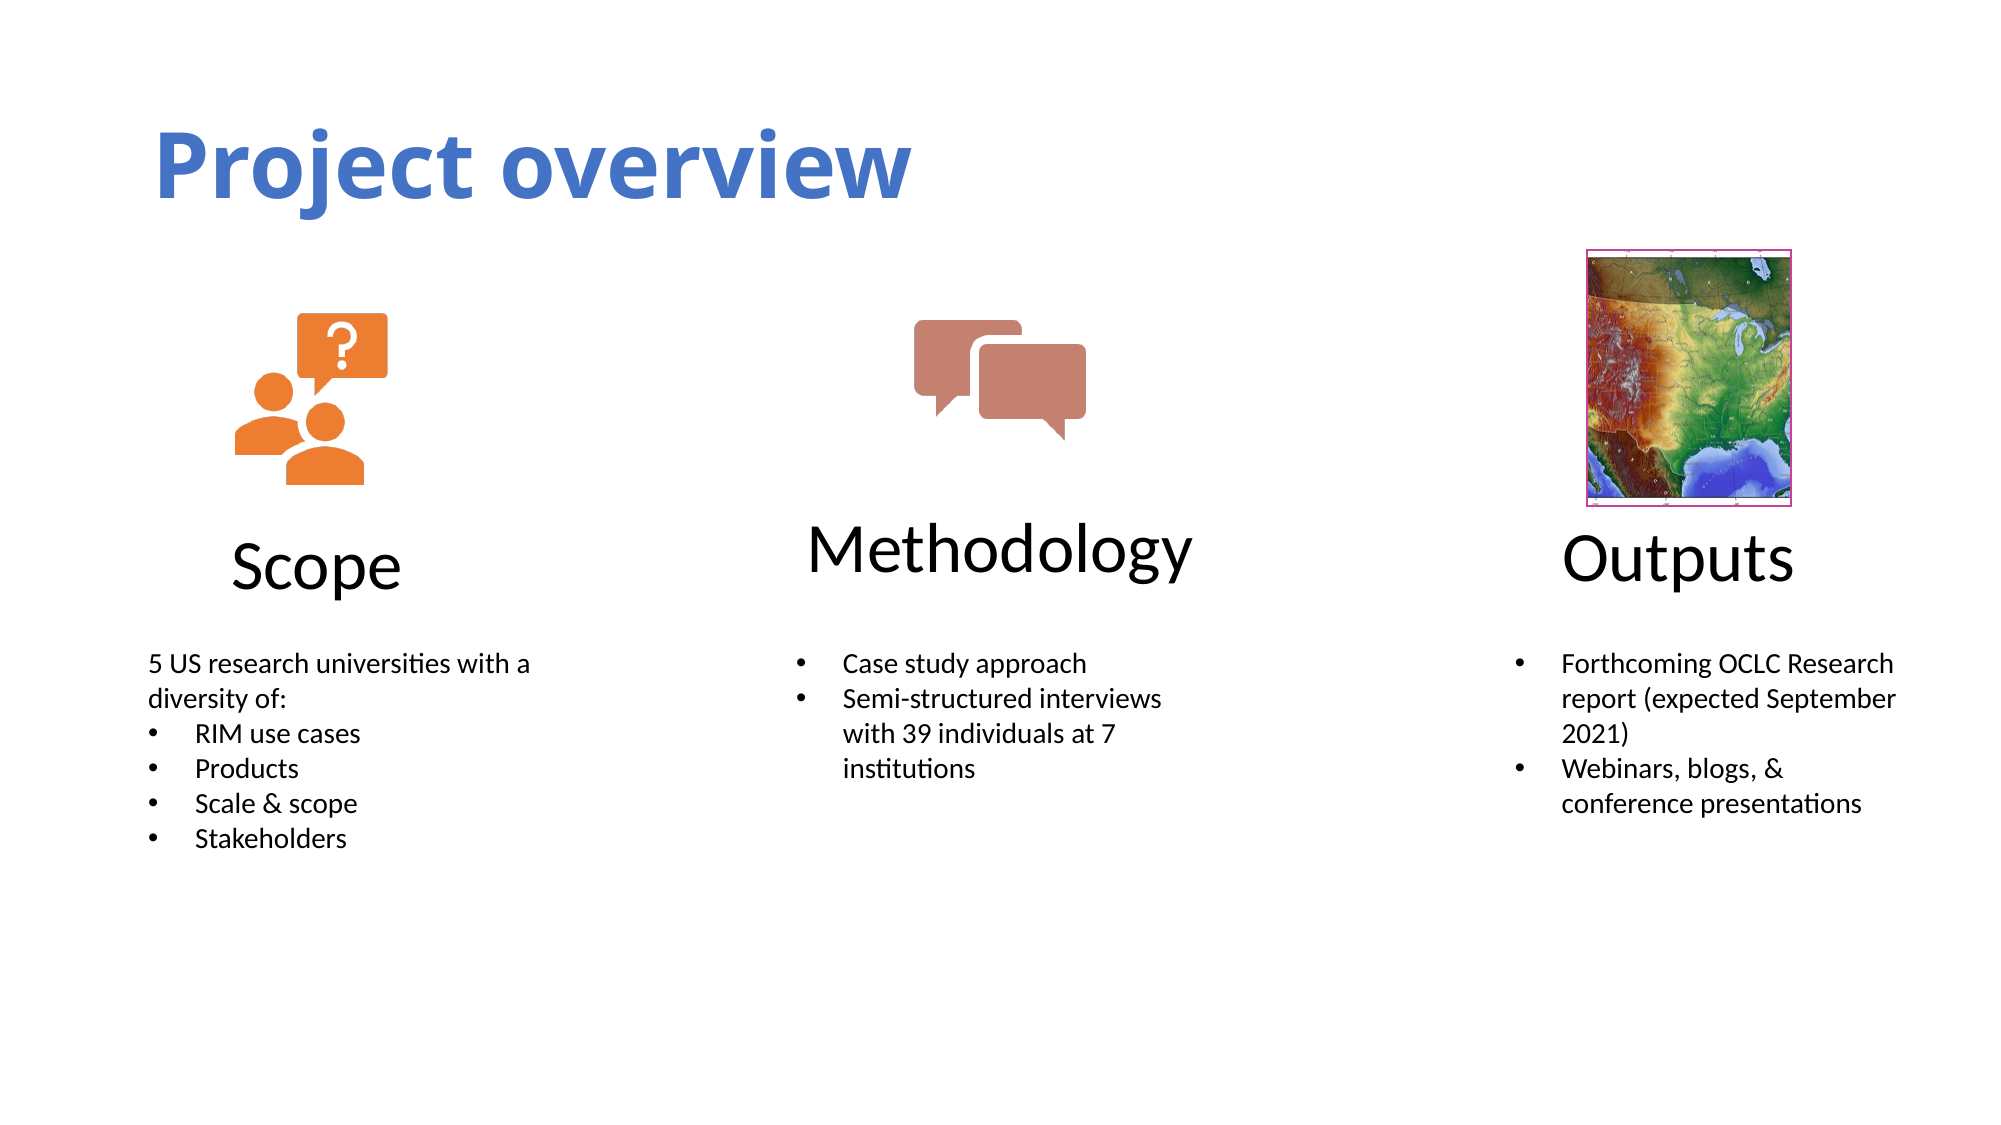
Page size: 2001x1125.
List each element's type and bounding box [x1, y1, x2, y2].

text_box [17, 24, 1983, 1013]
